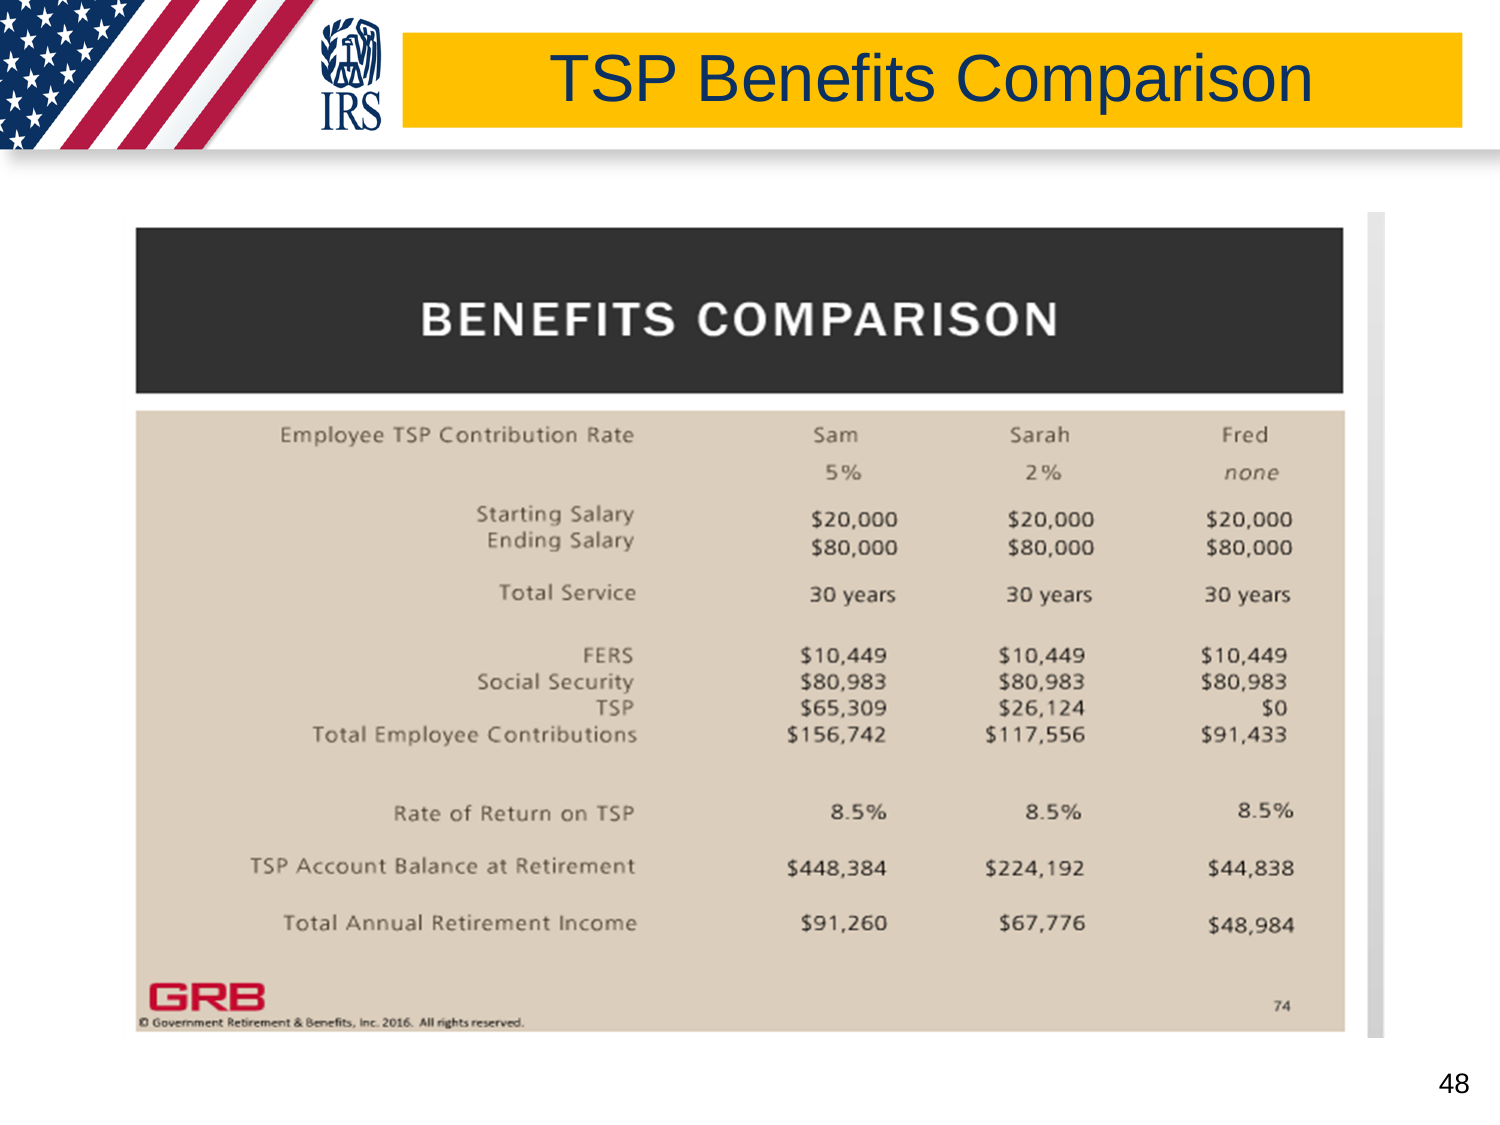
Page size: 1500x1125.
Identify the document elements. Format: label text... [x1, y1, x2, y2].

slide_number 48 [1417, 1052, 1492, 1113]
title TSP Benefits Comparison [402, 32, 1463, 128]
picture [0, 0, 1500, 1125]
